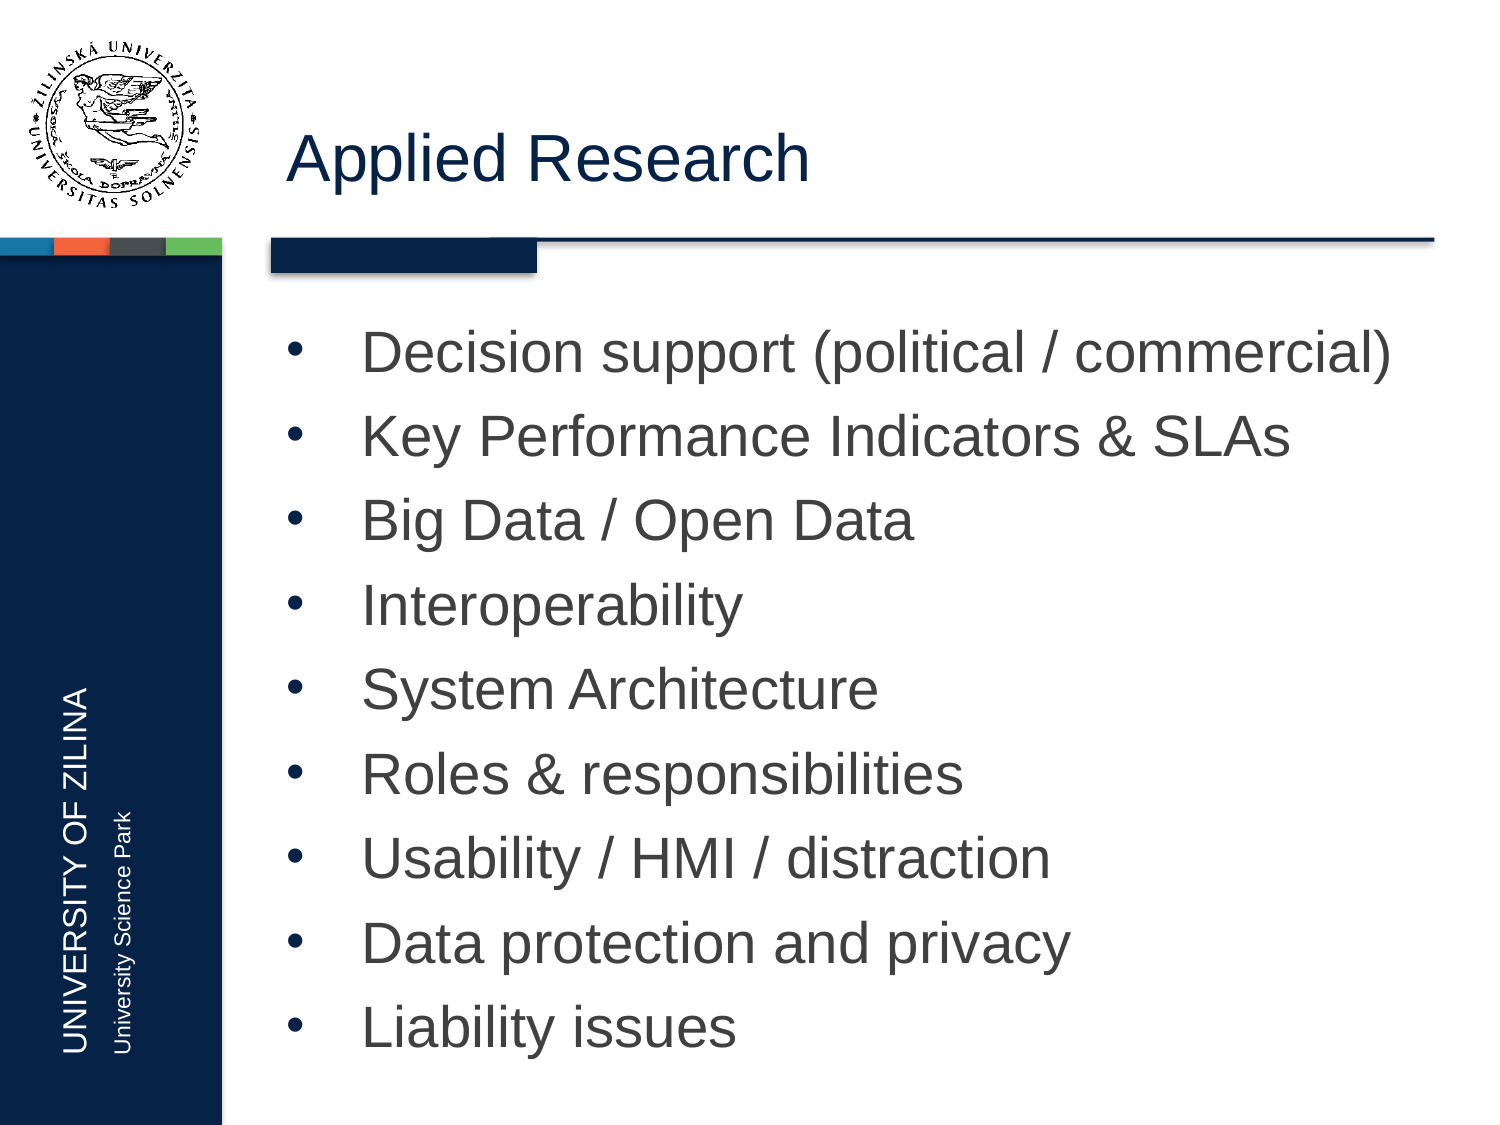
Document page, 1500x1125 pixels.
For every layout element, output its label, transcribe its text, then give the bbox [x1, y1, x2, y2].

list Decision support (political / commercial) Key Performance Indicators & SLAs Big Data / Open Data Interoperability System Architecture Roles & responsibilities Usability / HMI / distraction Data protection and privacy Liability issues [271, 290, 1438, 1083]
title Applied Research [271, 90, 1438, 220]
picture [29, 41, 199, 208]
